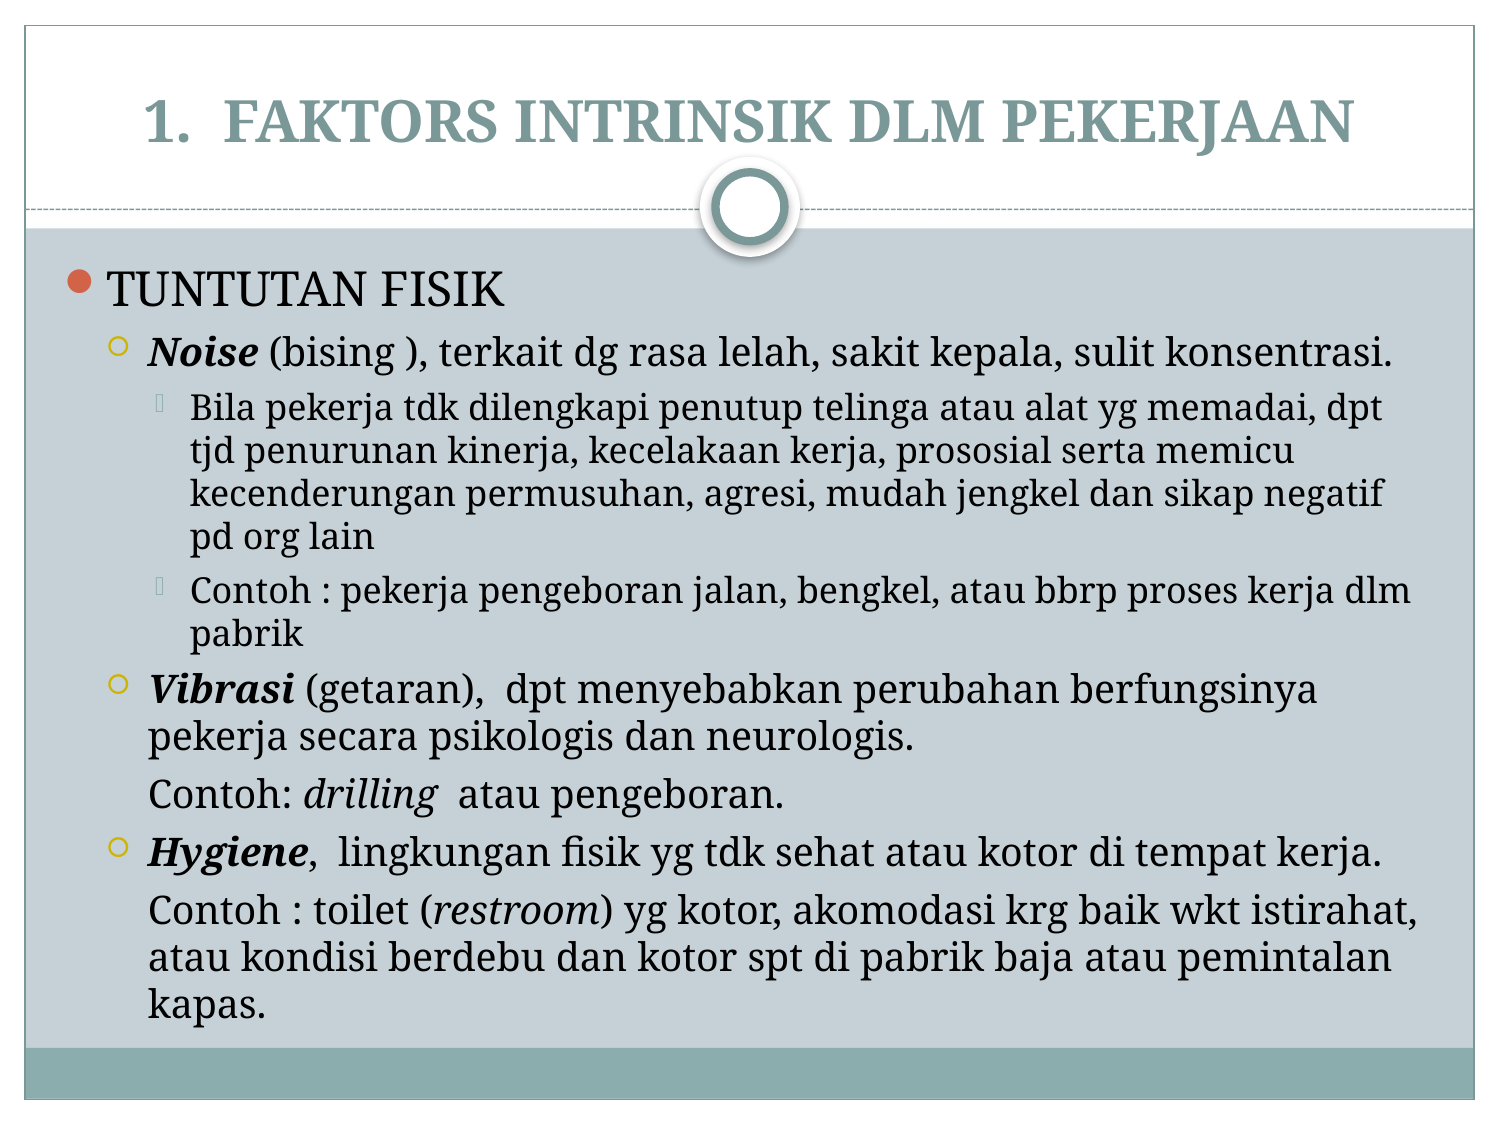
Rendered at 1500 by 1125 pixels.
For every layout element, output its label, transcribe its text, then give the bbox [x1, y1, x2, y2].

title 1. FAKTORS INTRINSIK DLM PEKERJAAN [49, 37, 1450, 162]
list TUNTUTAN FISIK Noise (bising ), terkait dg rasa lelah, sakit kepala, sulit konsentrasi. Bila pekerja tdk dilengkapi penutup telinga atau alat yg memadai, dpt tjd penurunan kinerja, kecelakaan kerja, prososial serta memicu kecenderungan permusuhan, agresi, mudah jengkel dan sikap negatif pd org lain Contoh : pekerja pengeboran jalan, bengkel, atau bbrp proses kerja dlm pabrik Vibrasi (getaran), dpt menyebabkan perubahan berfungsinya pekerja secara psikologis dan neurologis. Contoh: drilling atau pengeboran. Hygiene, lingkungan fisik yg tdk sehat atau kotor di tempat kerja. Contoh : toilet (restroom) yg kotor, akomodasi krg baik wkt istirahat, atau kondisi berdebu dan kotor spt di pabrik baja atau pemintalan kapas. [49, 250, 1445, 1038]
